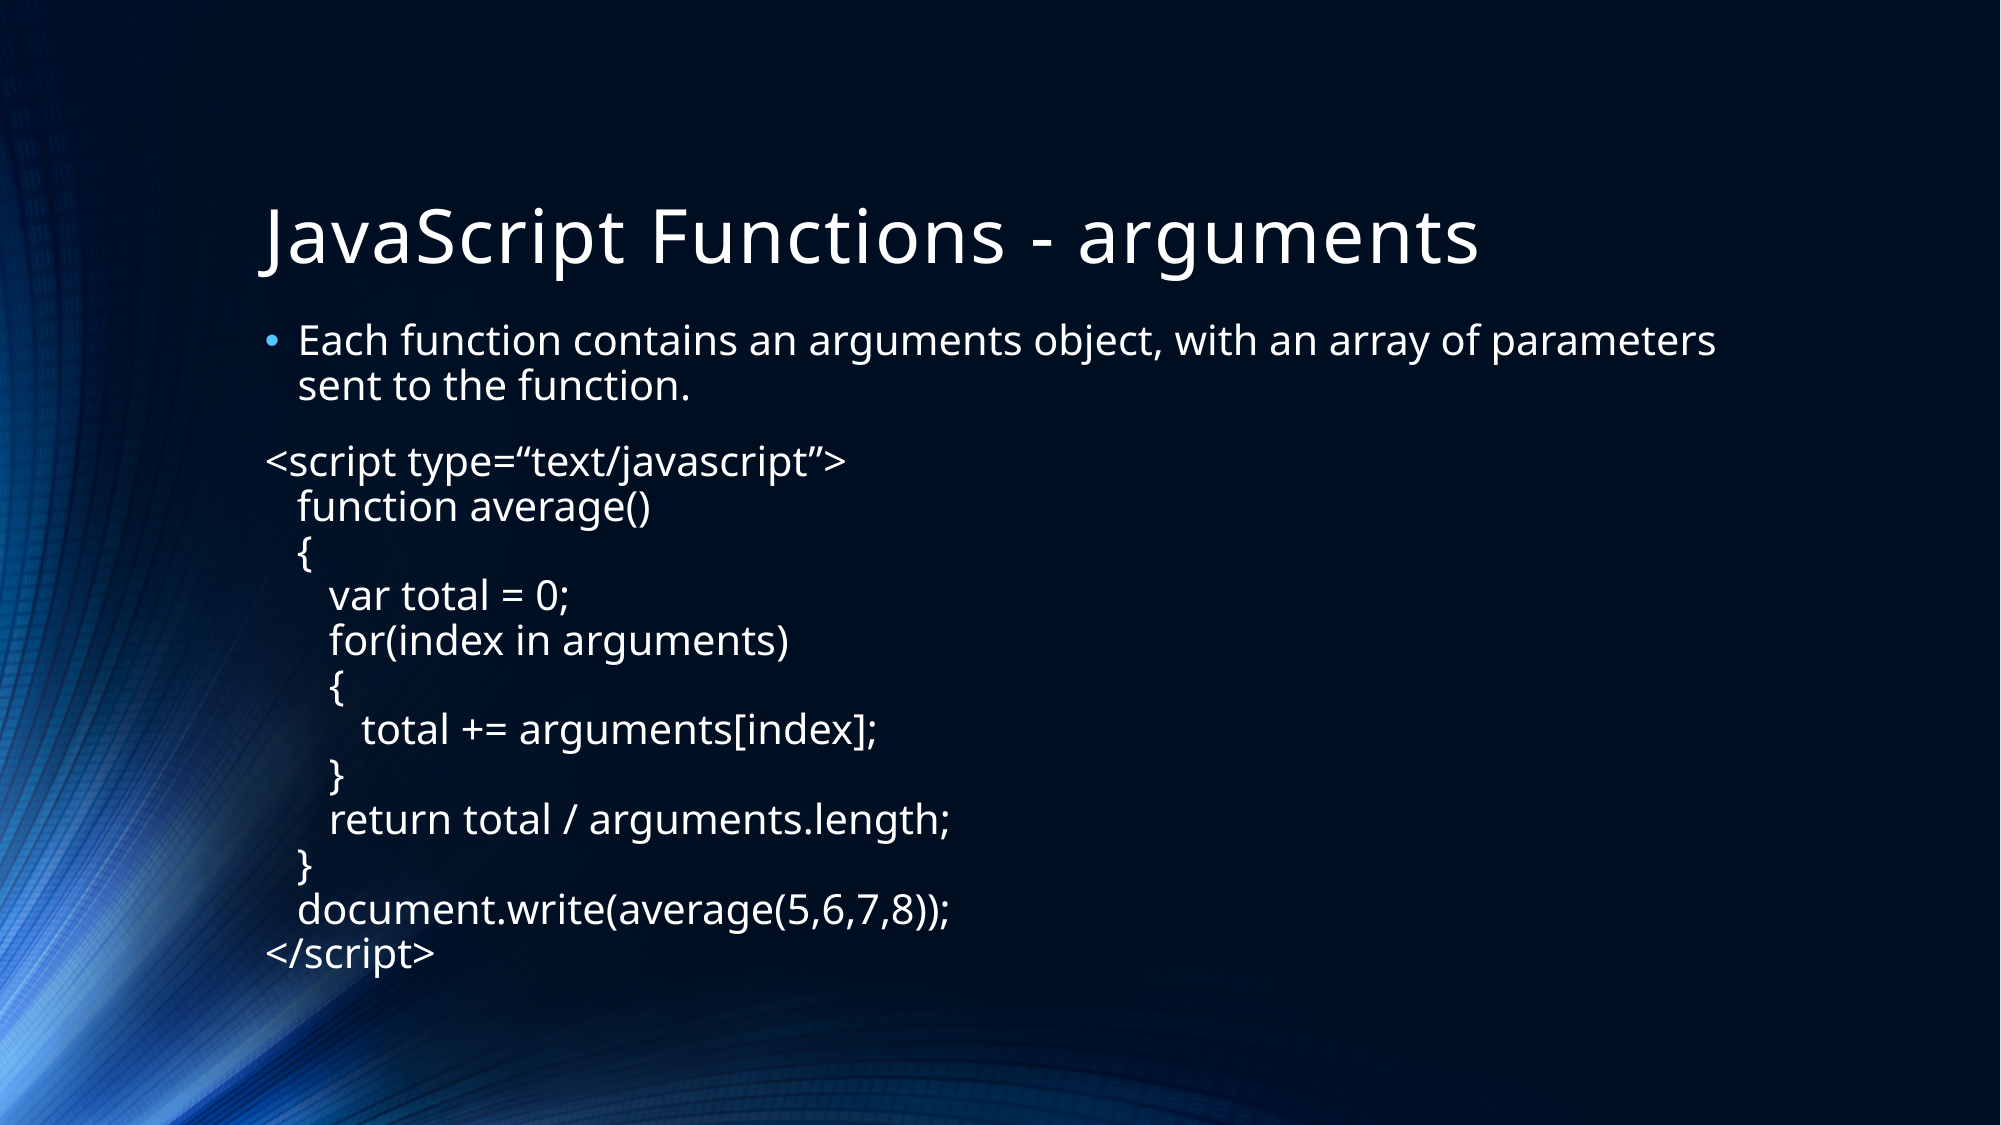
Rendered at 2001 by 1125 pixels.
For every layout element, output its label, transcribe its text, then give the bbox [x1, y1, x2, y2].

picture [0, 0, 2001, 1125]
list Each function contains an arguments object, with an array of parameters sent to the function. <script type=“text/javascript”> function average() { var total = 0; for(index in arguments) { total += arguments[index]; } return total / arguments.length; } document.write(average(5,6,7,8)); </script> [249, 312, 1749, 988]
title JavaScript Functions - arguments [249, 62, 1751, 288]
